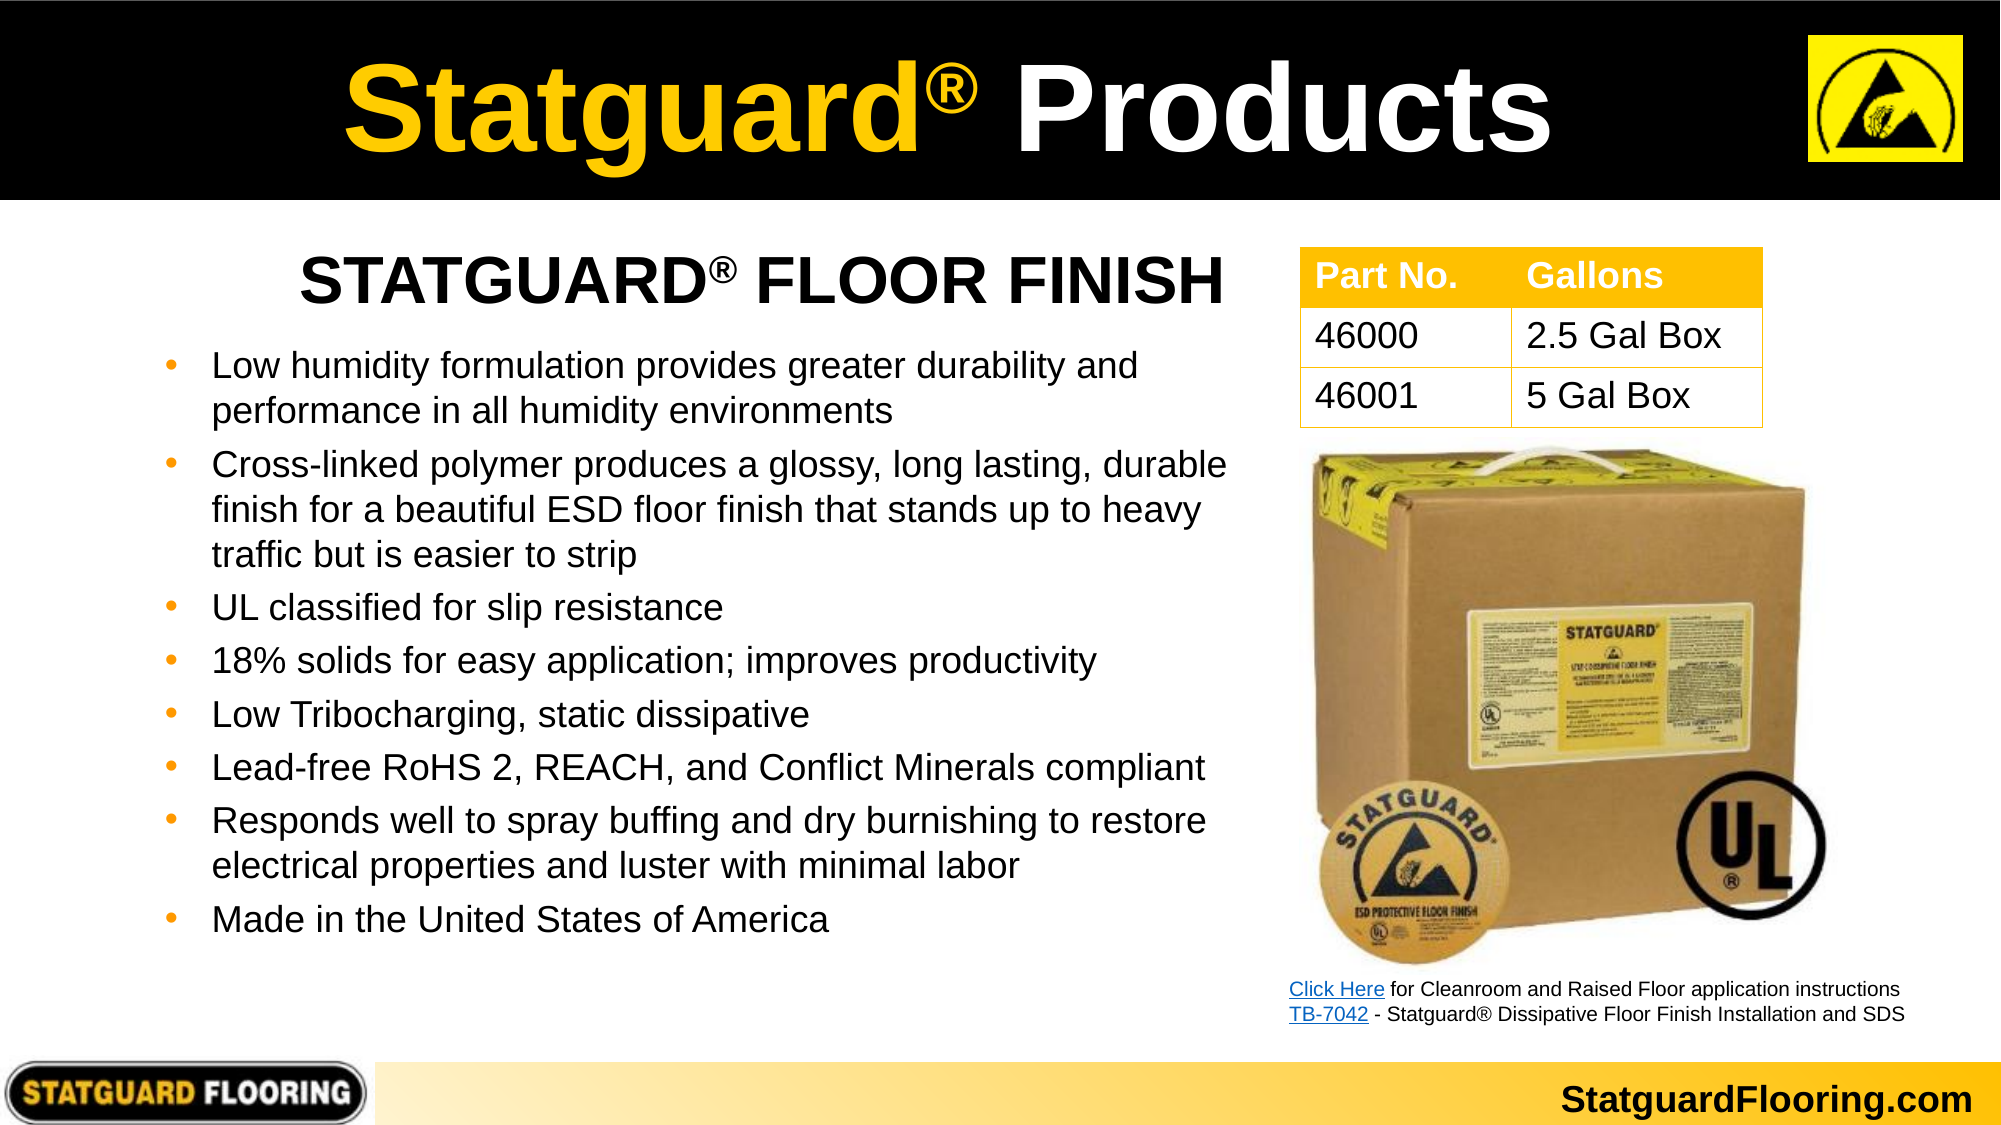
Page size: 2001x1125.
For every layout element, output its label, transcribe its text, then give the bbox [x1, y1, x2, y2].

picture [1299, 437, 1838, 975]
table_header Gallons [1512, 248, 1762, 307]
table_cell 5 Gal Box [1512, 368, 1762, 427]
text_box Low humidity formulation provides greater durability and performance in all humidity environments Cross-linked polymer produces a glossy, long lasting, durable finish for a beautiful ESD floor finish that stands up to heavy traffic but is easier to strip UL classified for slip resistance 18% solids for easy application; improves productivity Low Tribocharging, static dissipative Lead-free RoHS 2, REACH, and Conflict Minerals compliant Responds well to spray buffing and dry burnishing to restore electrical properties and luster with minimal labor Made in the United States of America [150, 334, 1250, 948]
table_header Part No. [1301, 248, 1512, 307]
text_box Statguard® Products [284, 24, 1613, 198]
picture [0, 1055, 375, 1125]
picture [1808, 35, 1963, 162]
text_box STATGUARD® FLOOR FINISH [284, 229, 1250, 324]
table_cell 46000 [1301, 308, 1511, 367]
text_box Click Here for Cleanroom and Raised Floor application instructions TB-7042 - Statguard® Dissipative Floor Finish Installation and SDS [1125, 942, 2000, 1033]
table_cell 46001 [1301, 368, 1511, 427]
table_cell 2.5 Gal Box [1512, 308, 1762, 367]
